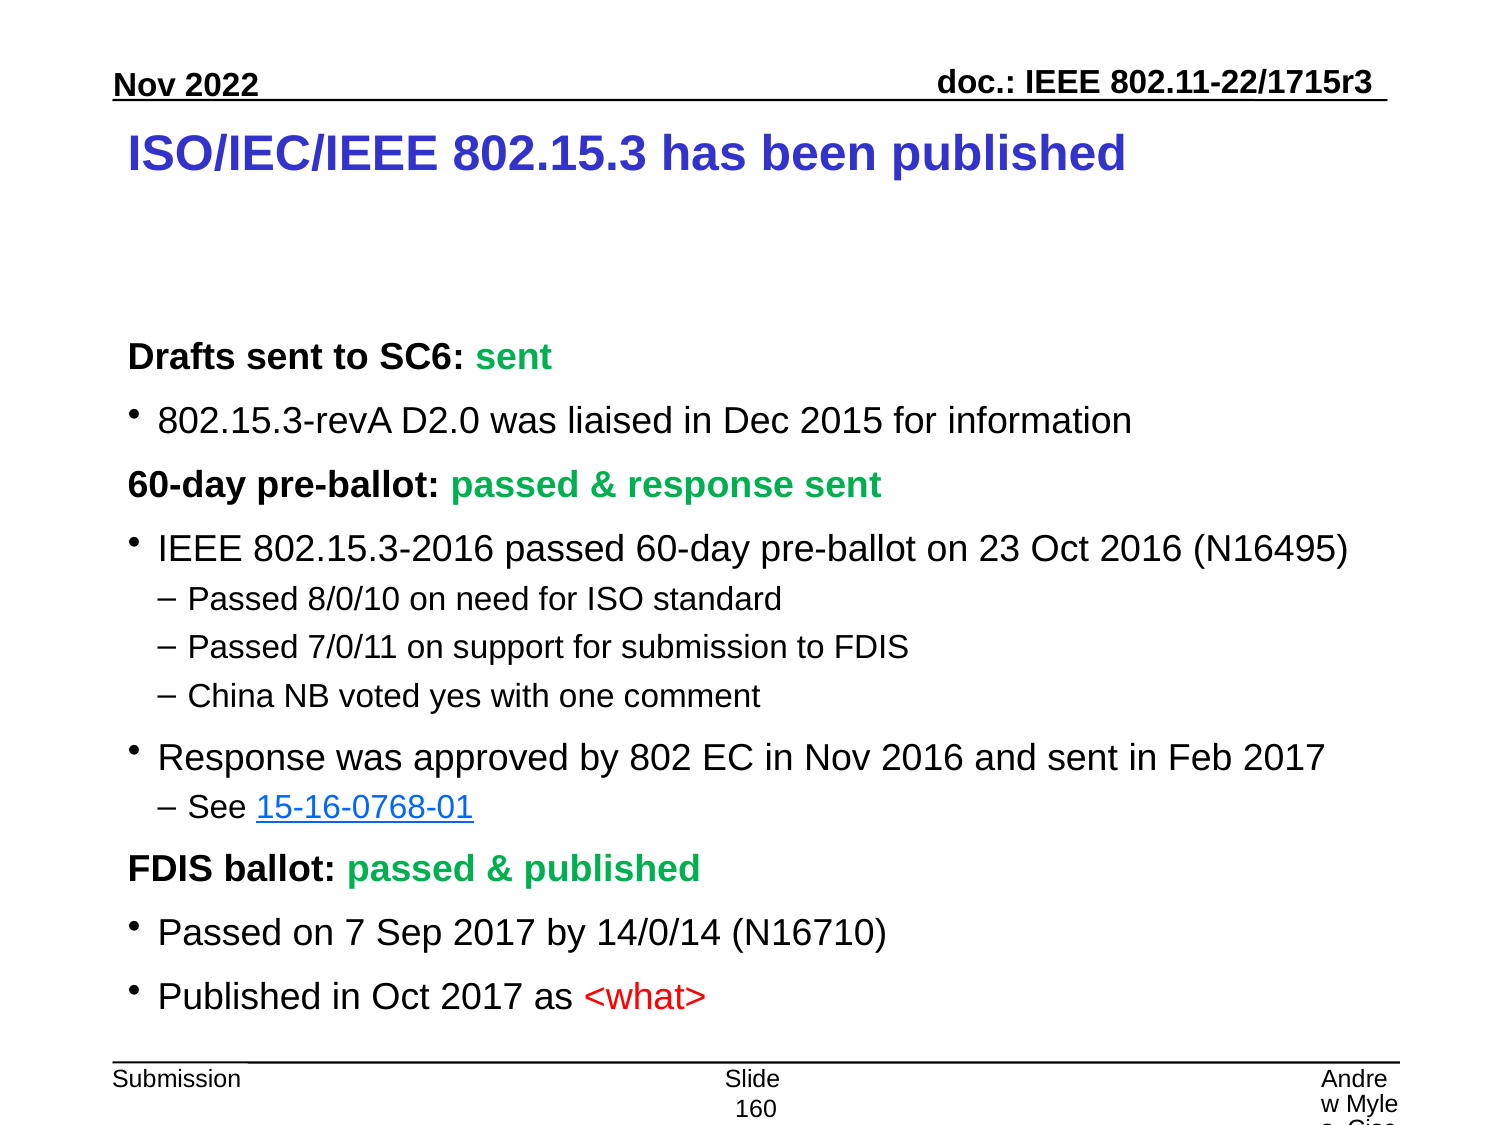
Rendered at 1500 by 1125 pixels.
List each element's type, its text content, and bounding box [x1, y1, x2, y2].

slide_number Slide 160 [709, 1061, 803, 1093]
list Drafts sent to SC6: sent 802.15.3-revA D2.0 was liaised in Dec 2015 for information 60-day pre-ballot: passed & response sent IEEE 802.15.3-2016 passed 60-day pre-ballot on 23 Oct 2016 (N16495) Passed 8/0/10 on need for ISO standard Passed 7/0/11 on support for submission to FDIS China NB voted yes with one comment Response was approved by 802 EC in Nov 2016 and sent in Feb 2017 See 15-16-0768-01 FDIS ballot: passed & published Passed on 7 Sep 2017 by 14/0/14 (N16710) Published in Oct 2017 as <what> [112, 324, 1388, 1000]
title ISO/IEC/IEEE 802.15.3 has been published [112, 112, 1388, 288]
footer Andrew Myles, Cisco [1320, 1061, 1402, 1093]
